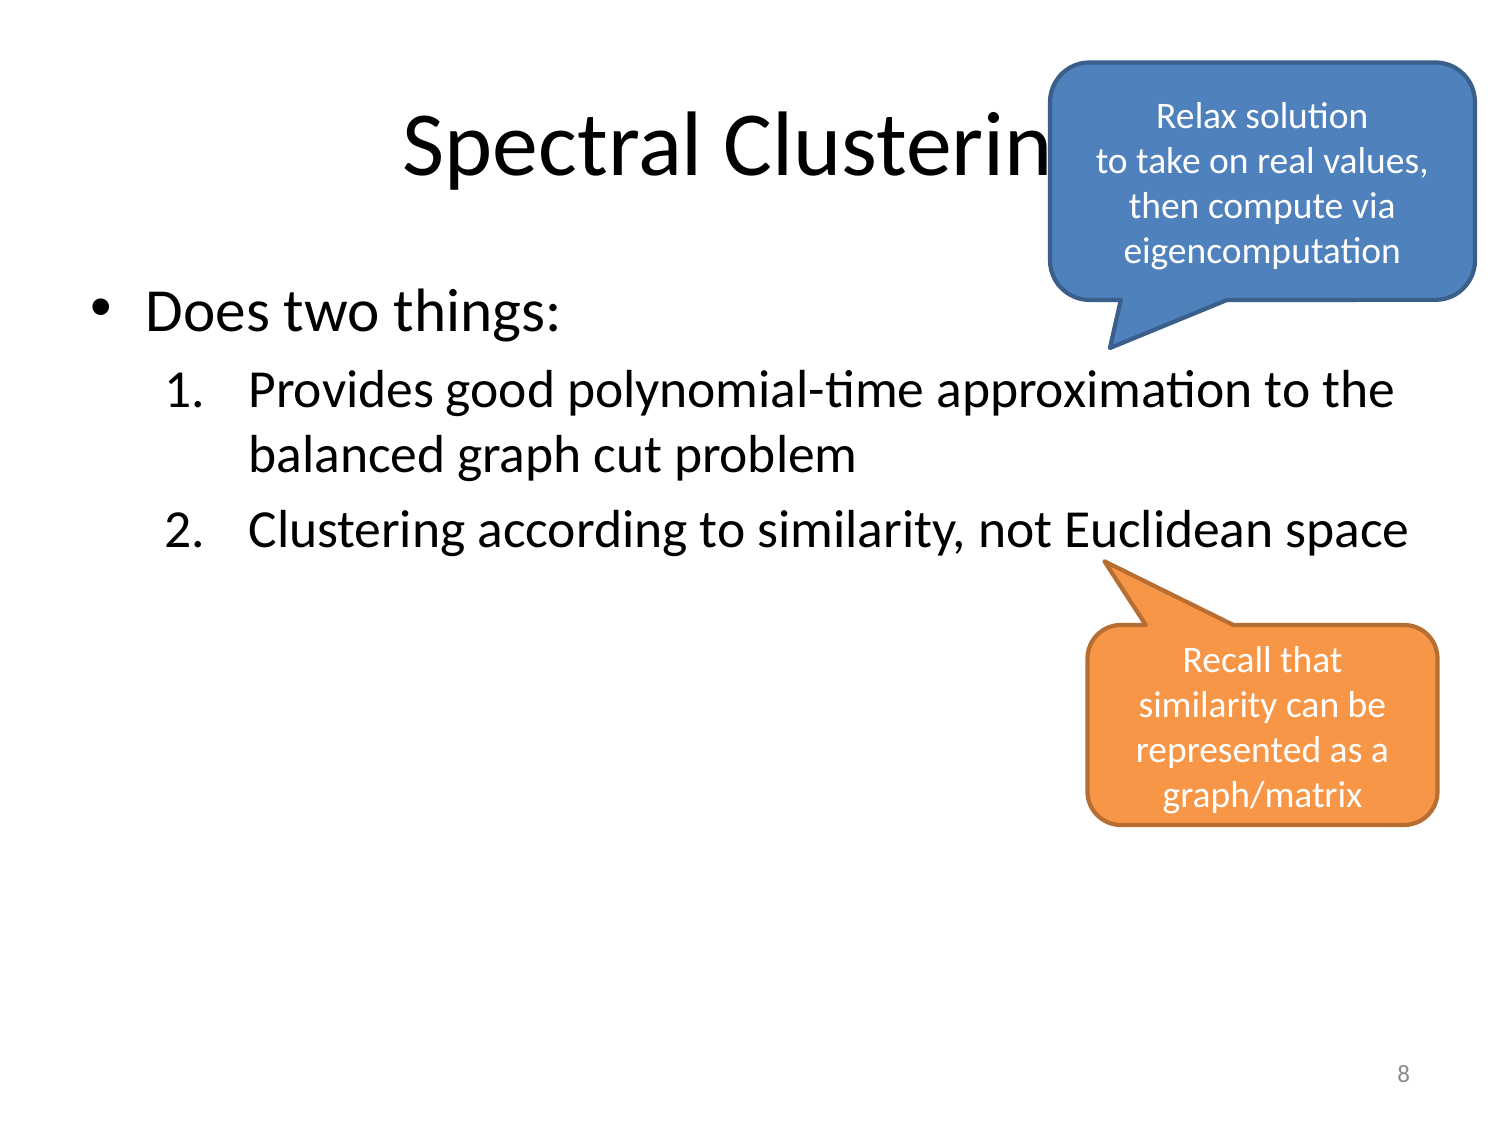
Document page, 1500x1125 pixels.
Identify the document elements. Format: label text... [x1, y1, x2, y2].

text_box Recall that similarity can be represented as a graph/matrix [1085, 559, 1440, 828]
text_box Relax solution to take on real values, then compute via eigencomputation [1047, 60, 1478, 350]
slide_number 8 [1074, 1042, 1425, 1103]
title Spectral Clustering [75, 45, 1425, 233]
list Does two things: Provides good polynomial-time approximation to the balanced graph cut problem Clustering according to similarity, not Euclidean space [75, 262, 1425, 613]
